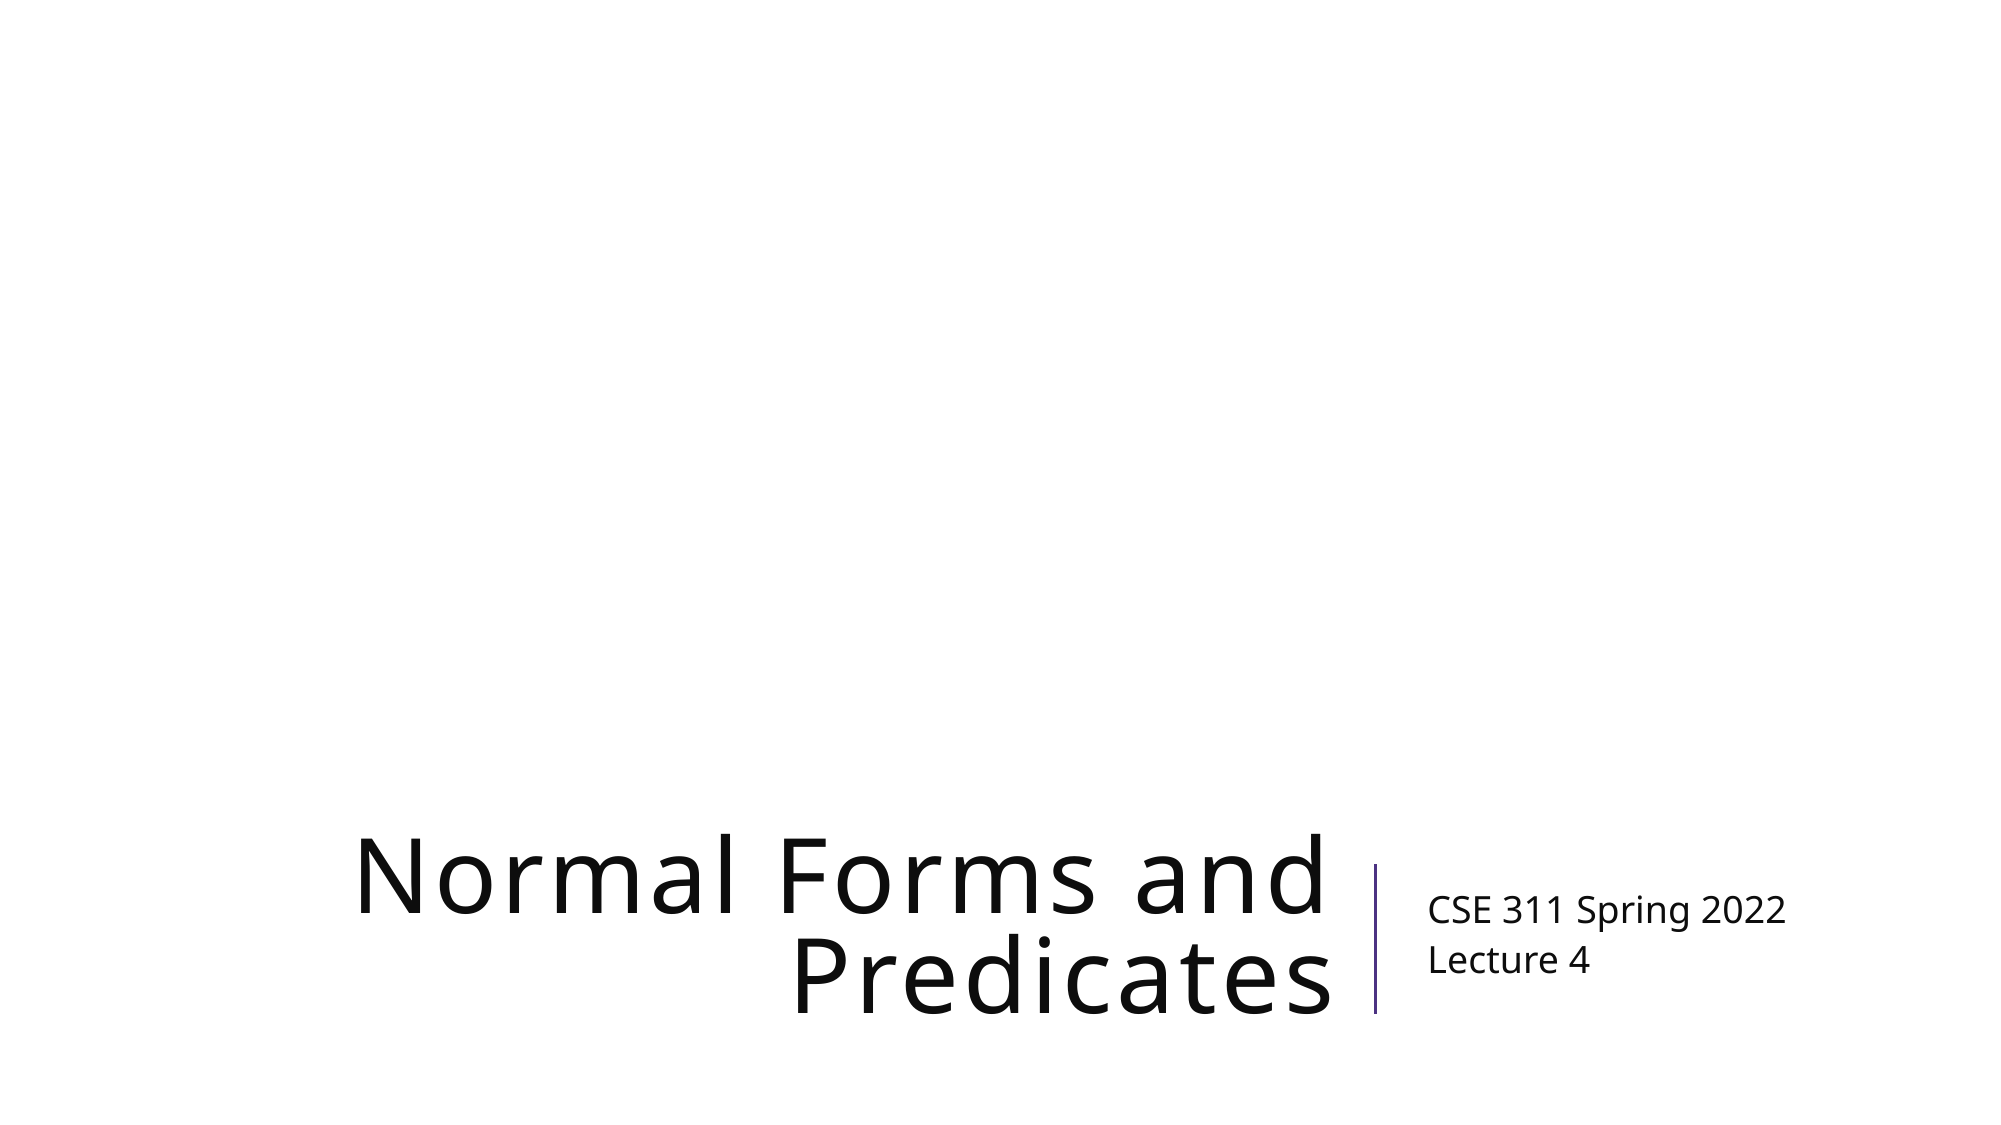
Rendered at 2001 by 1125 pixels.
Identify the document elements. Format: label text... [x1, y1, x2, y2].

title Normal Forms and Predicates [75, 813, 1350, 1054]
subtitle CSE 311 Spring 2022 Lecture 4 [1412, 813, 1938, 1054]
